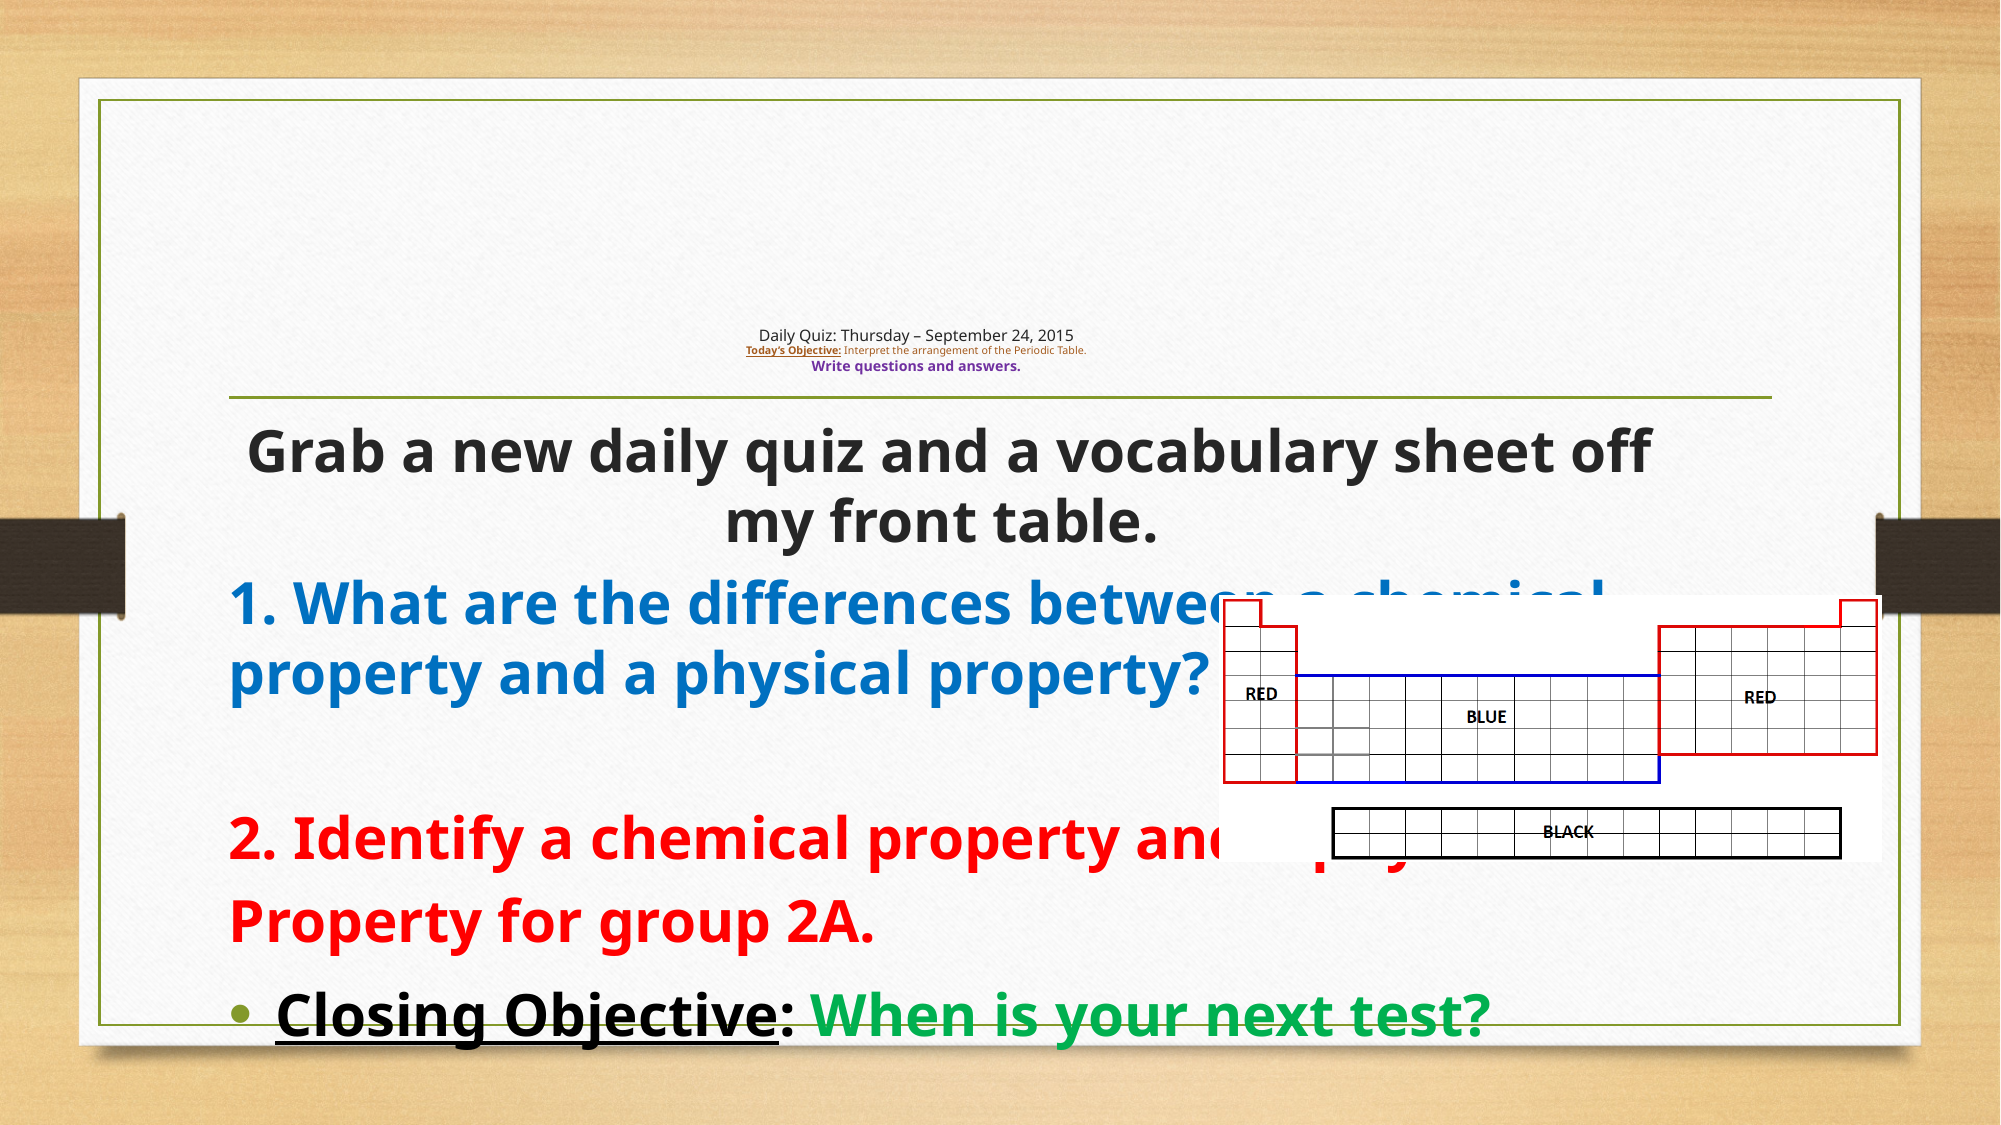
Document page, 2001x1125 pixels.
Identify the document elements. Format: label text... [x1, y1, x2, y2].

list Grab a new daily quiz and a vocabulary sheet off my front table. 1. What are the differences between a chemical property and a physical property? 2. Identify a chemical property and a physical Property for group 2A. Closing Objective: When is your next test? [213, 406, 1685, 900]
title Daily Quiz: Thursday – September 24, 2015 Today’s Objective: Interpret the arrangement of the Periodic Table. Write questions and answers. [213, 315, 1620, 406]
picture [0, 0, 2001, 1125]
